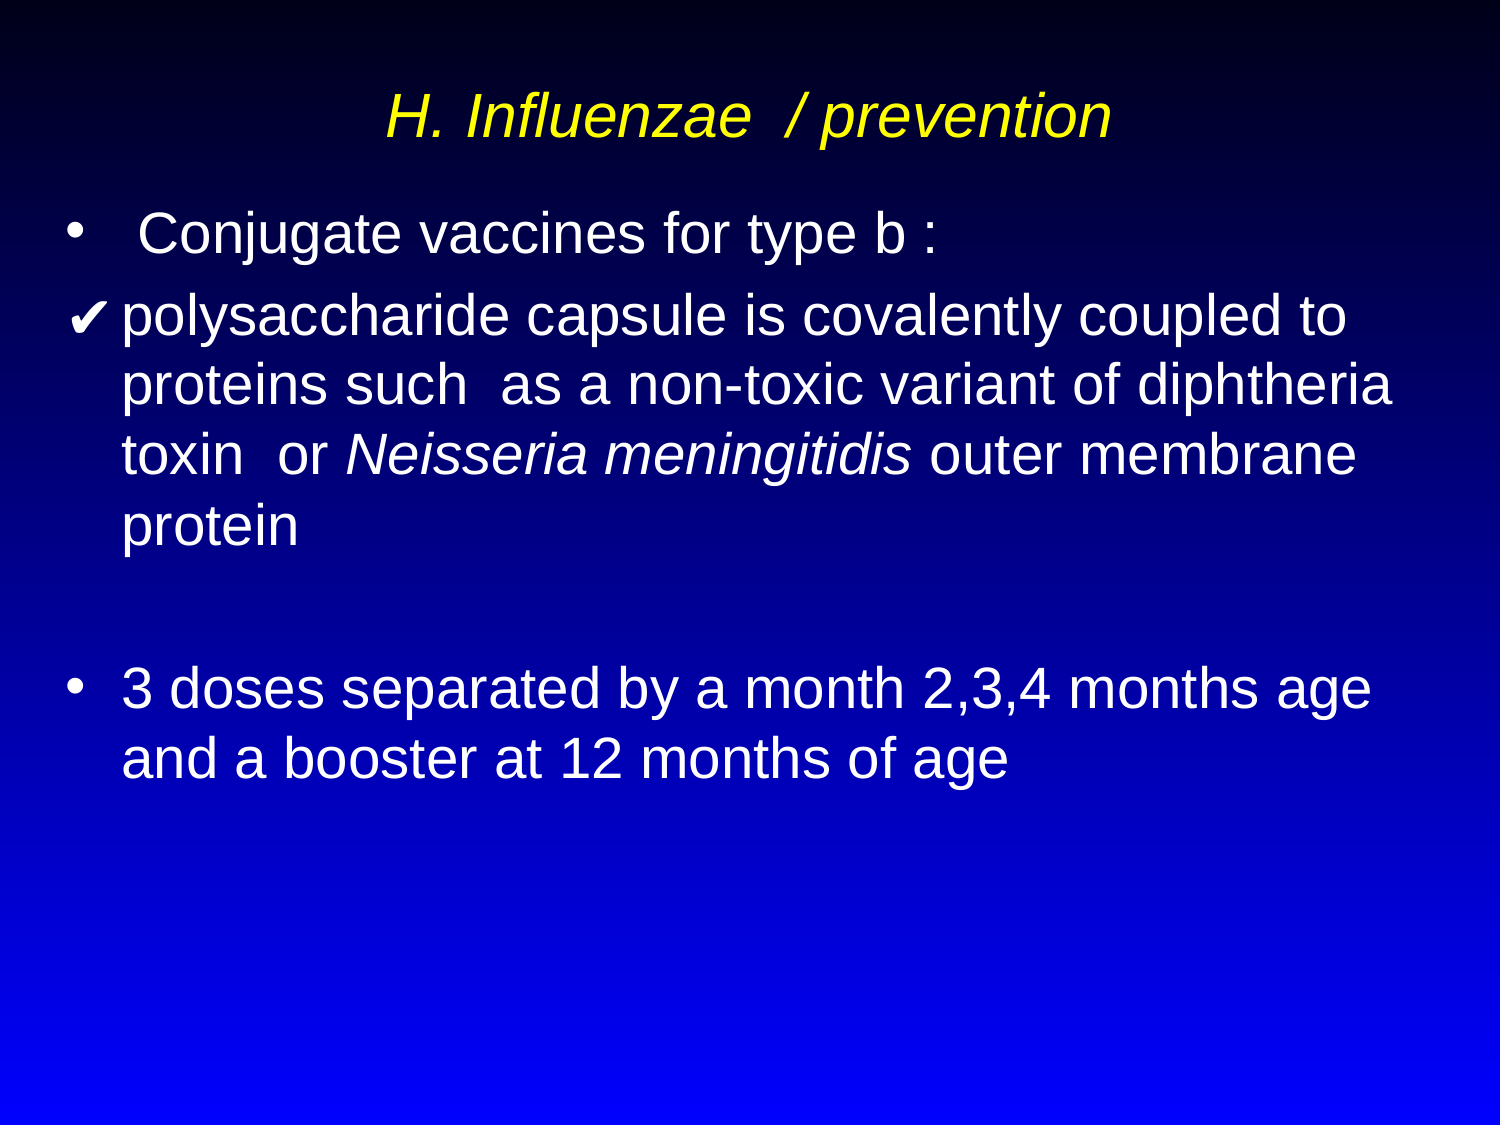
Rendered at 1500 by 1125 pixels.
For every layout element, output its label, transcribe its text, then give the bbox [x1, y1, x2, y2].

title H. Influenzae / prevention [112, 50, 1388, 175]
list Conjugate vaccines for type b : polysaccharide capsule is covalently coupled to proteins such as a non-toxic variant of diphtheria toxin or Neisseria meningitidis outer membrane protein 3 doses separated by a month 2,3,4 months age and a booster at 12 months of age [50, 187, 1463, 1088]
